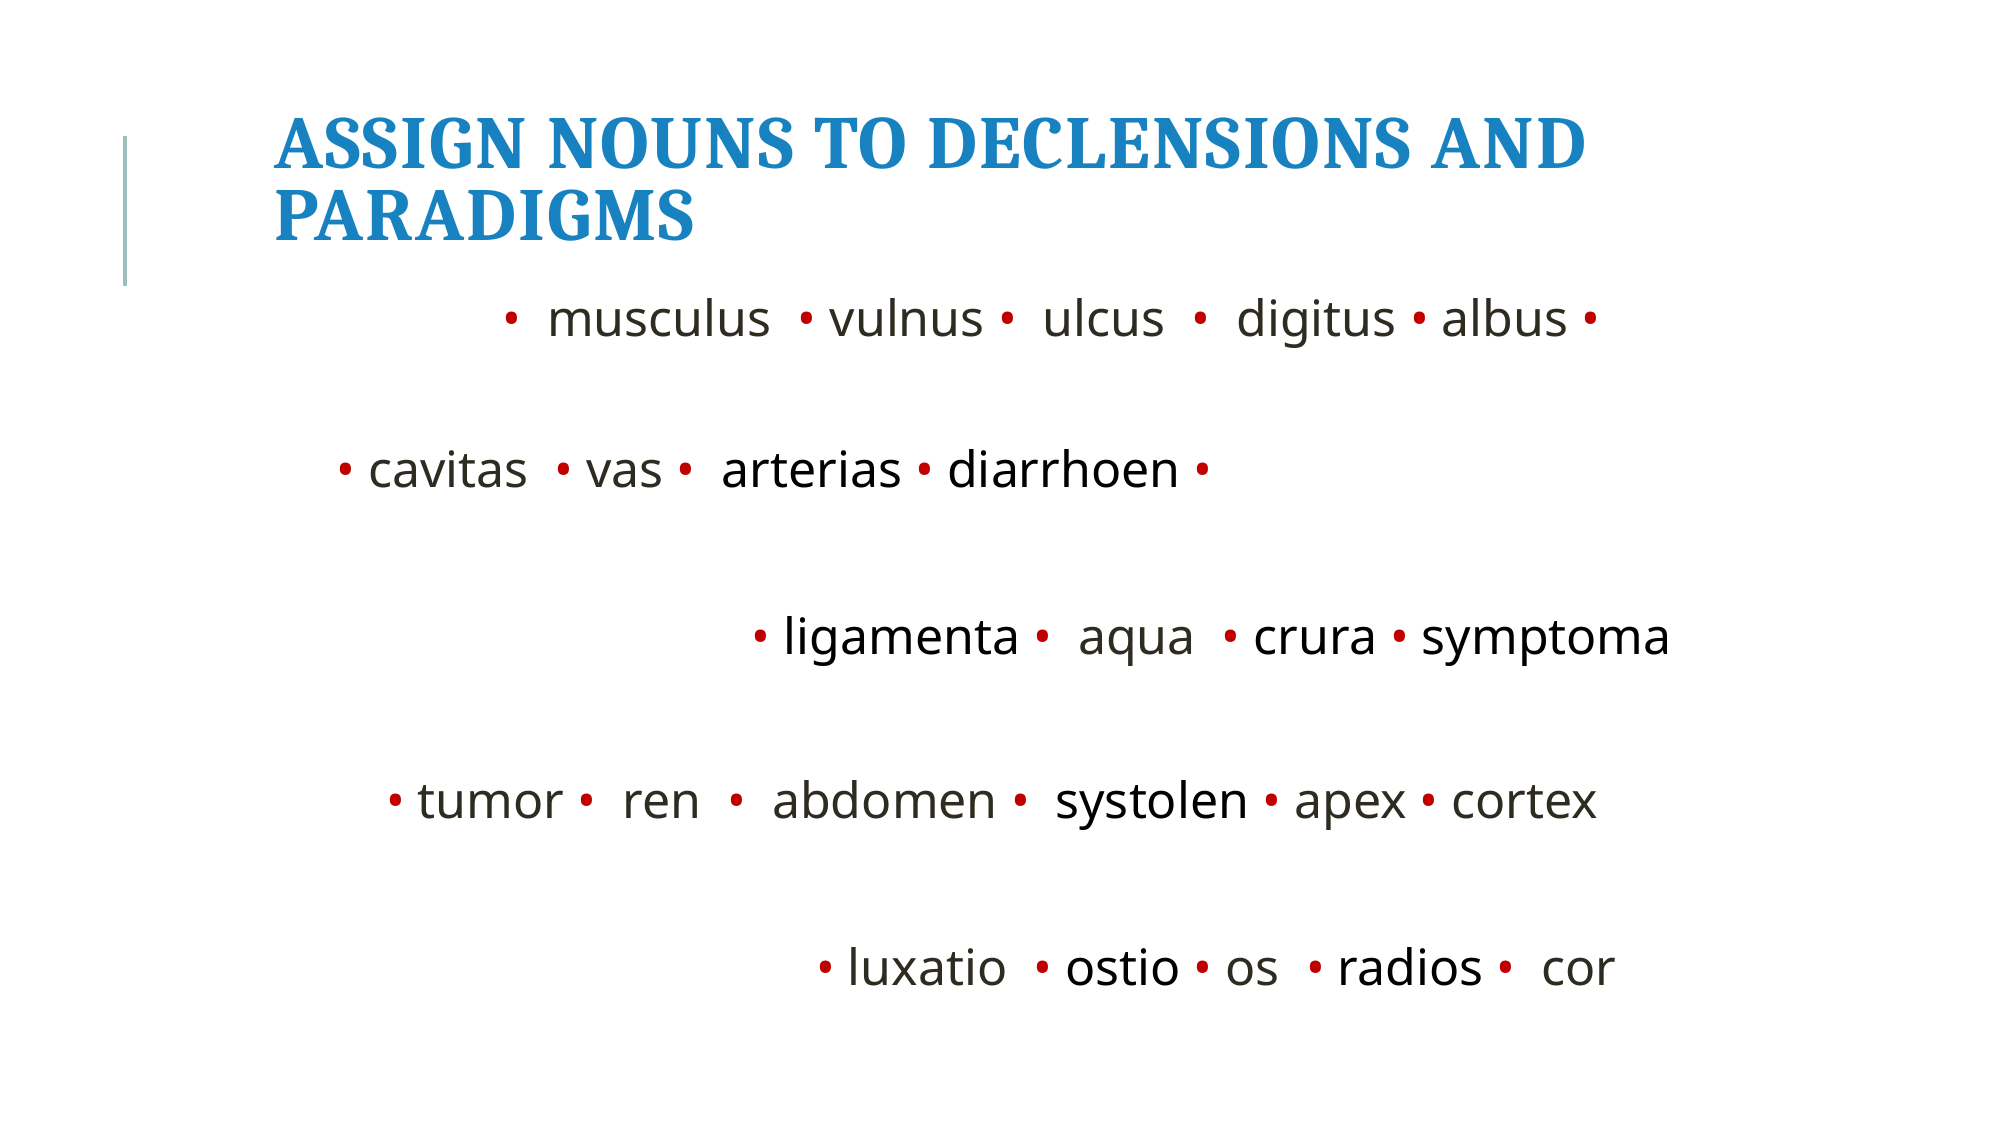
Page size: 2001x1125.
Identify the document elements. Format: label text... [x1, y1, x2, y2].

text_box • musculus • vulnus • ulcus • digitus • albus • [364, 279, 1751, 354]
title Assign nouns to declensions and paradigms [259, 88, 1687, 277]
text_box • tumor • ren • abdomen • systolen • apex • cortex [219, 760, 1765, 836]
text_box • cavitas • vas • arterias • diarrhoen • [199, 429, 1363, 505]
text_box • luxatio • ostio • os • radios • cor [681, 928, 1765, 1004]
text_box • ligamenta • aqua • crura • symptoma [575, 597, 1862, 673]
